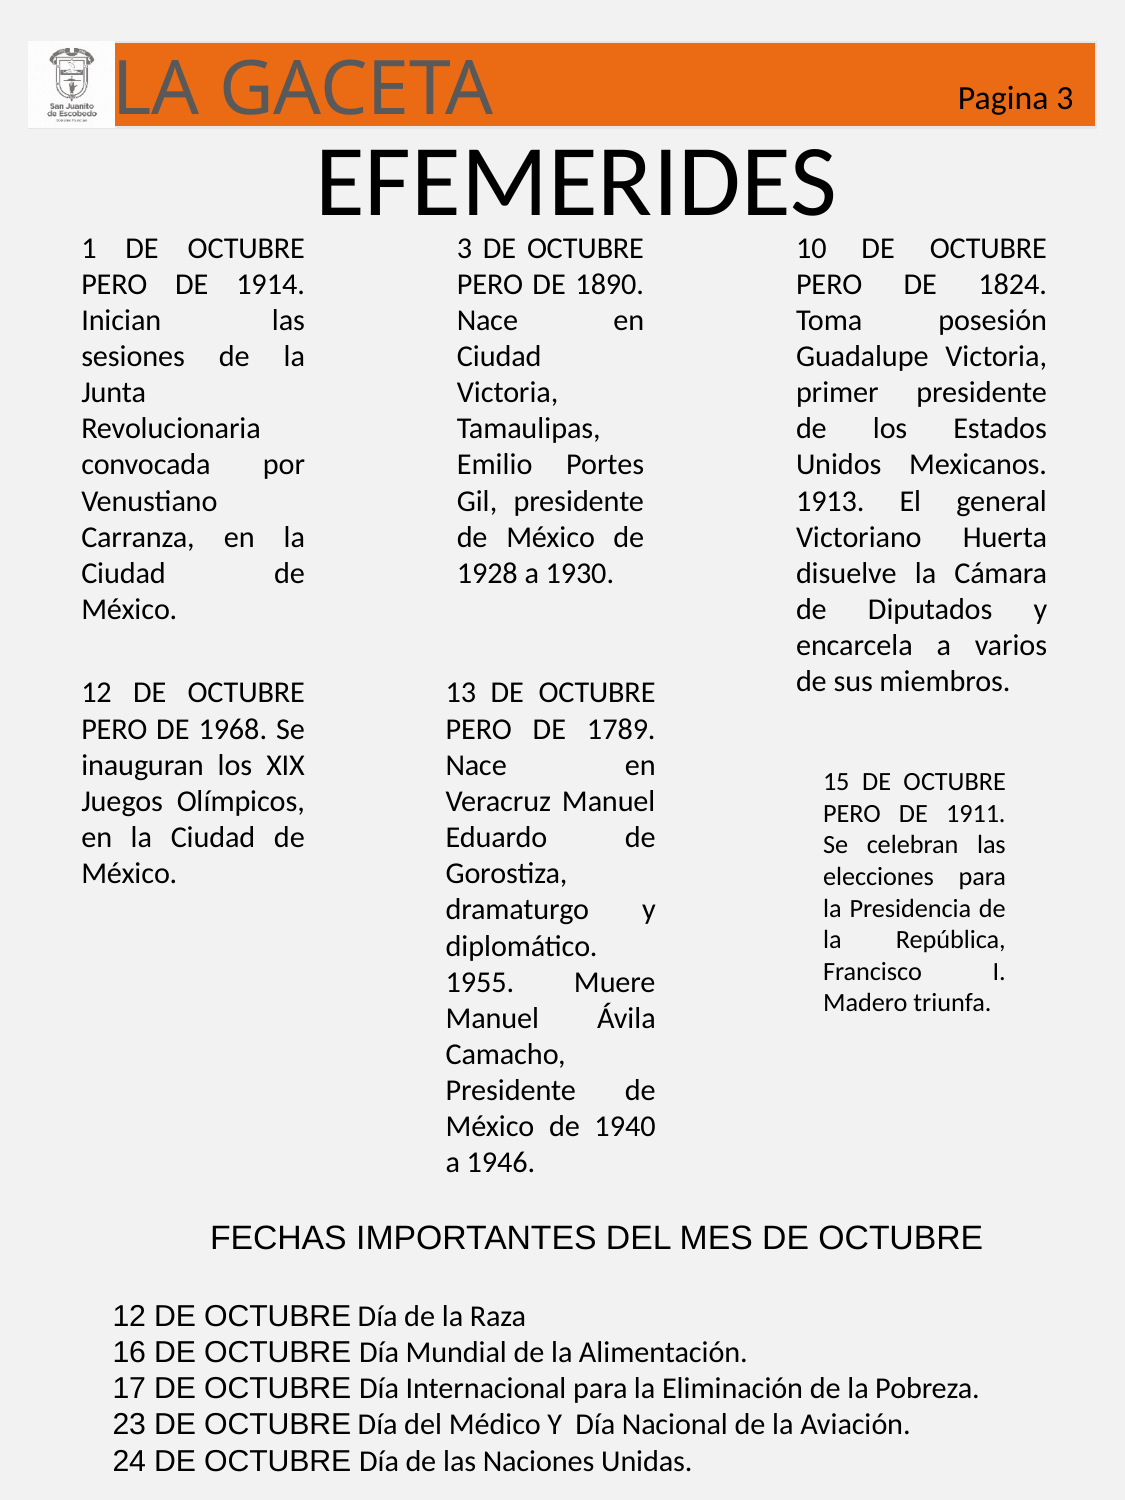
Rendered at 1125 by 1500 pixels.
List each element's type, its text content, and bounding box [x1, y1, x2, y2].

text_box EFEMERIDES [301, 107, 851, 243]
text_box 15 DE OCTUBRE PERO DE 1911. Se celebran las elecciones para la Presidencia de la República, Francisco I. Madero triunfa. [808, 757, 1021, 1025]
text_box 13 DE OCTUBRE PERO DE 1789. Nace en Veracruz Manuel Eduardo de Gorostiza, dramaturgo y diplomático. 1955. Muere Manuel Ávila Camacho, Presidente de México de 1940 a 1946. [430, 665, 671, 1187]
text_box 1 DE OCTUBRE PERO DE 1914. Inician las sesiones de la Junta Revolucionaria convocada por Venustiano Carranza, en la Ciudad de México. [66, 220, 320, 633]
text_box LA GACETA [28, 41, 1097, 129]
text_box 3 DE OCTUBRE PERO DE 1890. Nace en Ciudad Victoria, Tamaulipas, Emilio Portes Gil, presidente de México de 1928 a 1930. [442, 220, 659, 597]
text_box 12 DE OCTUBRE PERO DE 1968. Se inauguran los XIX Juegos Olímpicos, en la Ciudad de México. [66, 665, 320, 934]
text_box 10 DE OCTUBRE PERO DE 1824. Toma posesión Guadalupe Victoria, primer presidente de los Estados Unidos Mexicanos. 1913. El general Victoriano Huerta disuelve la Cámara de Diputados y encarcela a varios de sus miembros. [781, 220, 1062, 706]
text_box Pagina 3 [934, 68, 1097, 124]
text_box FECHAS IMPORTANTES DEL MES DE OCTUBRE 12 DE OCTUBRE Día de la Raza 16 DE OCTUBRE Día Mundial de la Alimentación. 17 DE OCTUBRE Día Internacional para la Eliminación de la Pobreza. 23 DE OCTUBRE Día del Médico Y Día Nacional de la Aviación. 24 DE OCTUBRE Día de las Naciones Unidas. [98, 1208, 1095, 1500]
picture [28, 41, 115, 128]
